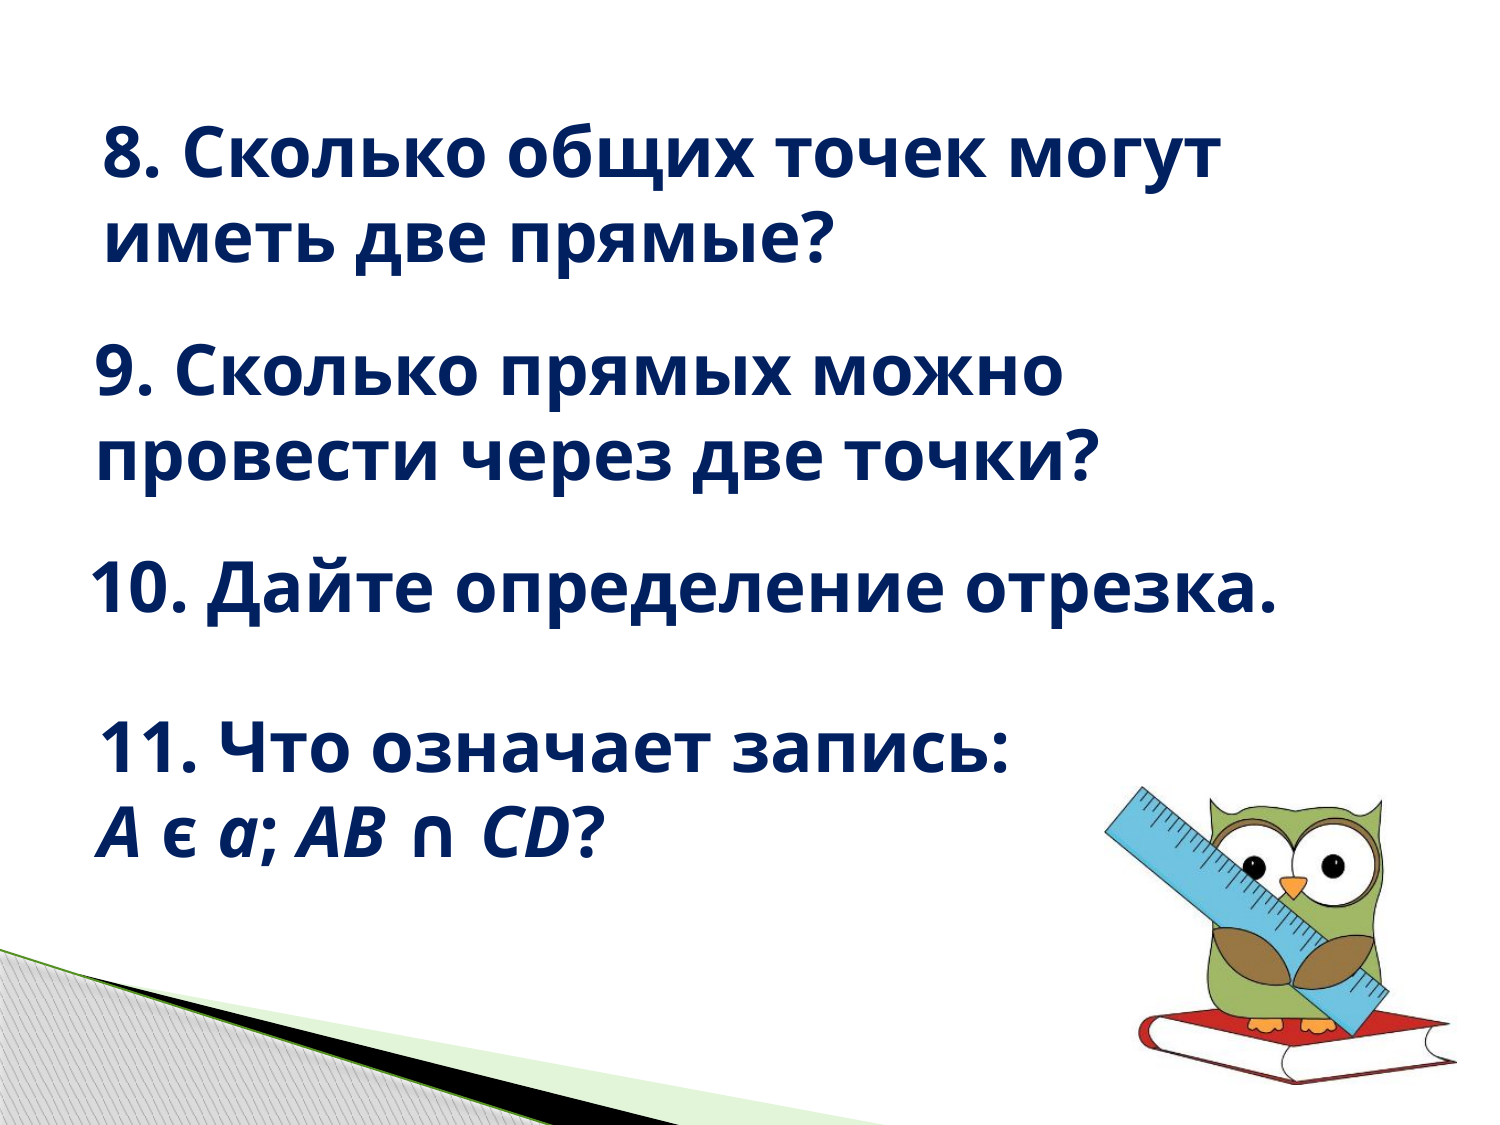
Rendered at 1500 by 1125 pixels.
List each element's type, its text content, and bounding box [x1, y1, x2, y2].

text_box 8. Сколько общих точек могут иметь две прямые? [87, 87, 1438, 296]
text_box 11. Что означает запись: А ϵ а; АВ ∩ CD? [84, 693, 1434, 881]
text_box 10. Дайте определение отрезка. [73, 505, 1421, 662]
picture [1104, 786, 1457, 1085]
title 9. Сколько прямых можно провести через две точки? [79, 315, 1430, 504]
